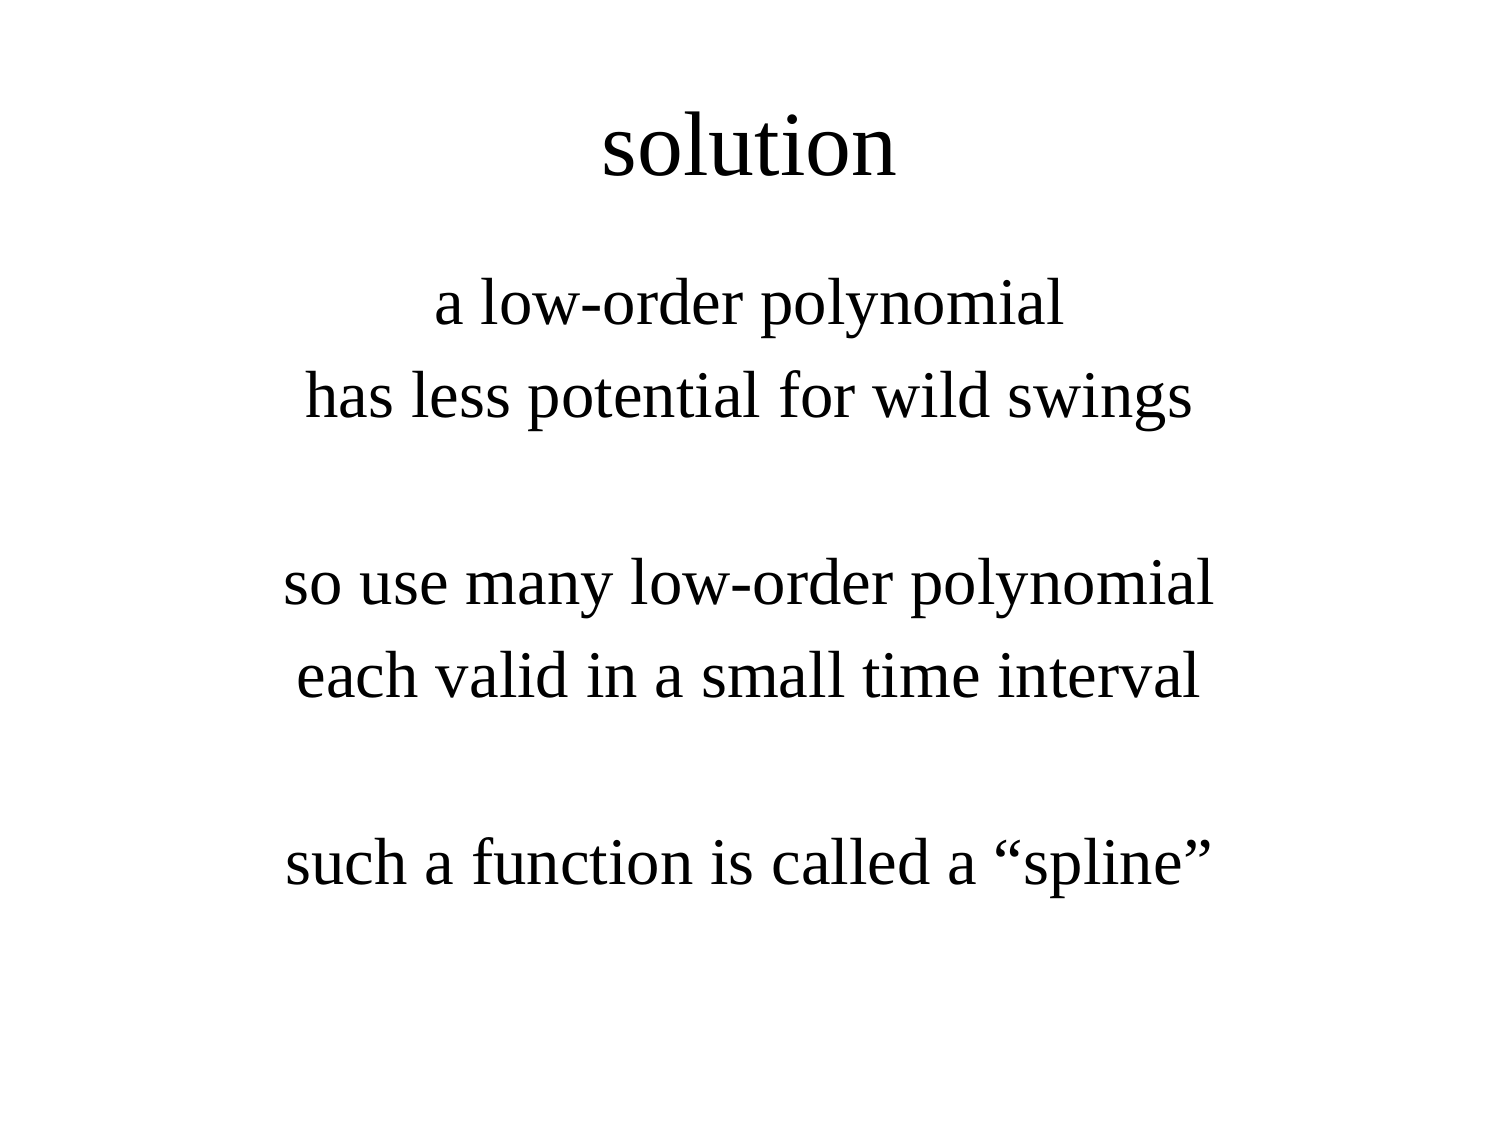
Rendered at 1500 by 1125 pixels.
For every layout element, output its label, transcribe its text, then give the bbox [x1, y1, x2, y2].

title solution [75, 45, 1425, 233]
list a low-order polynomial has less potential for wild swings so use many low-order polynomial each valid in a small time interval such a function is called a “spline” [0, 249, 1500, 950]
